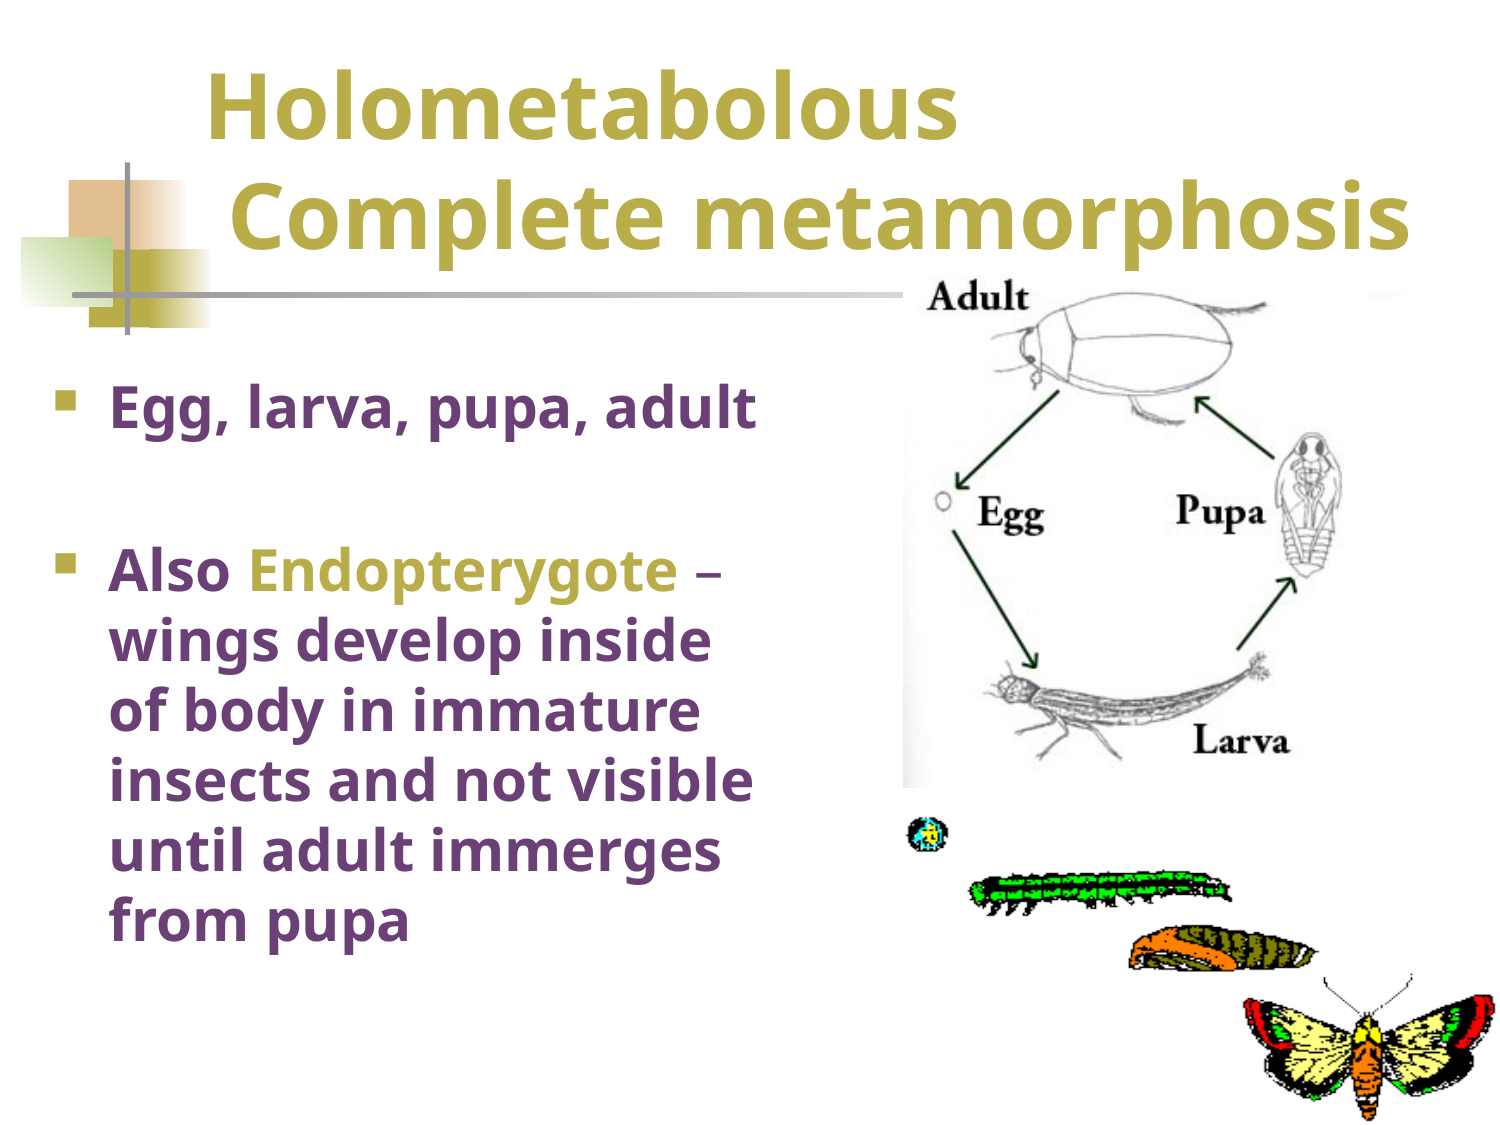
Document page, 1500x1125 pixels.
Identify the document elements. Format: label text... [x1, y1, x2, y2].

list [903, 274, 1368, 788]
title Holometabolous Complete metamorphosis [188, 34, 1468, 276]
list Egg, larva, pupa, adult Also Endopterygote – wings develop inside of body in immature insects and not visible until adult immerges from pupa [37, 362, 801, 1051]
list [899, 814, 1500, 1125]
